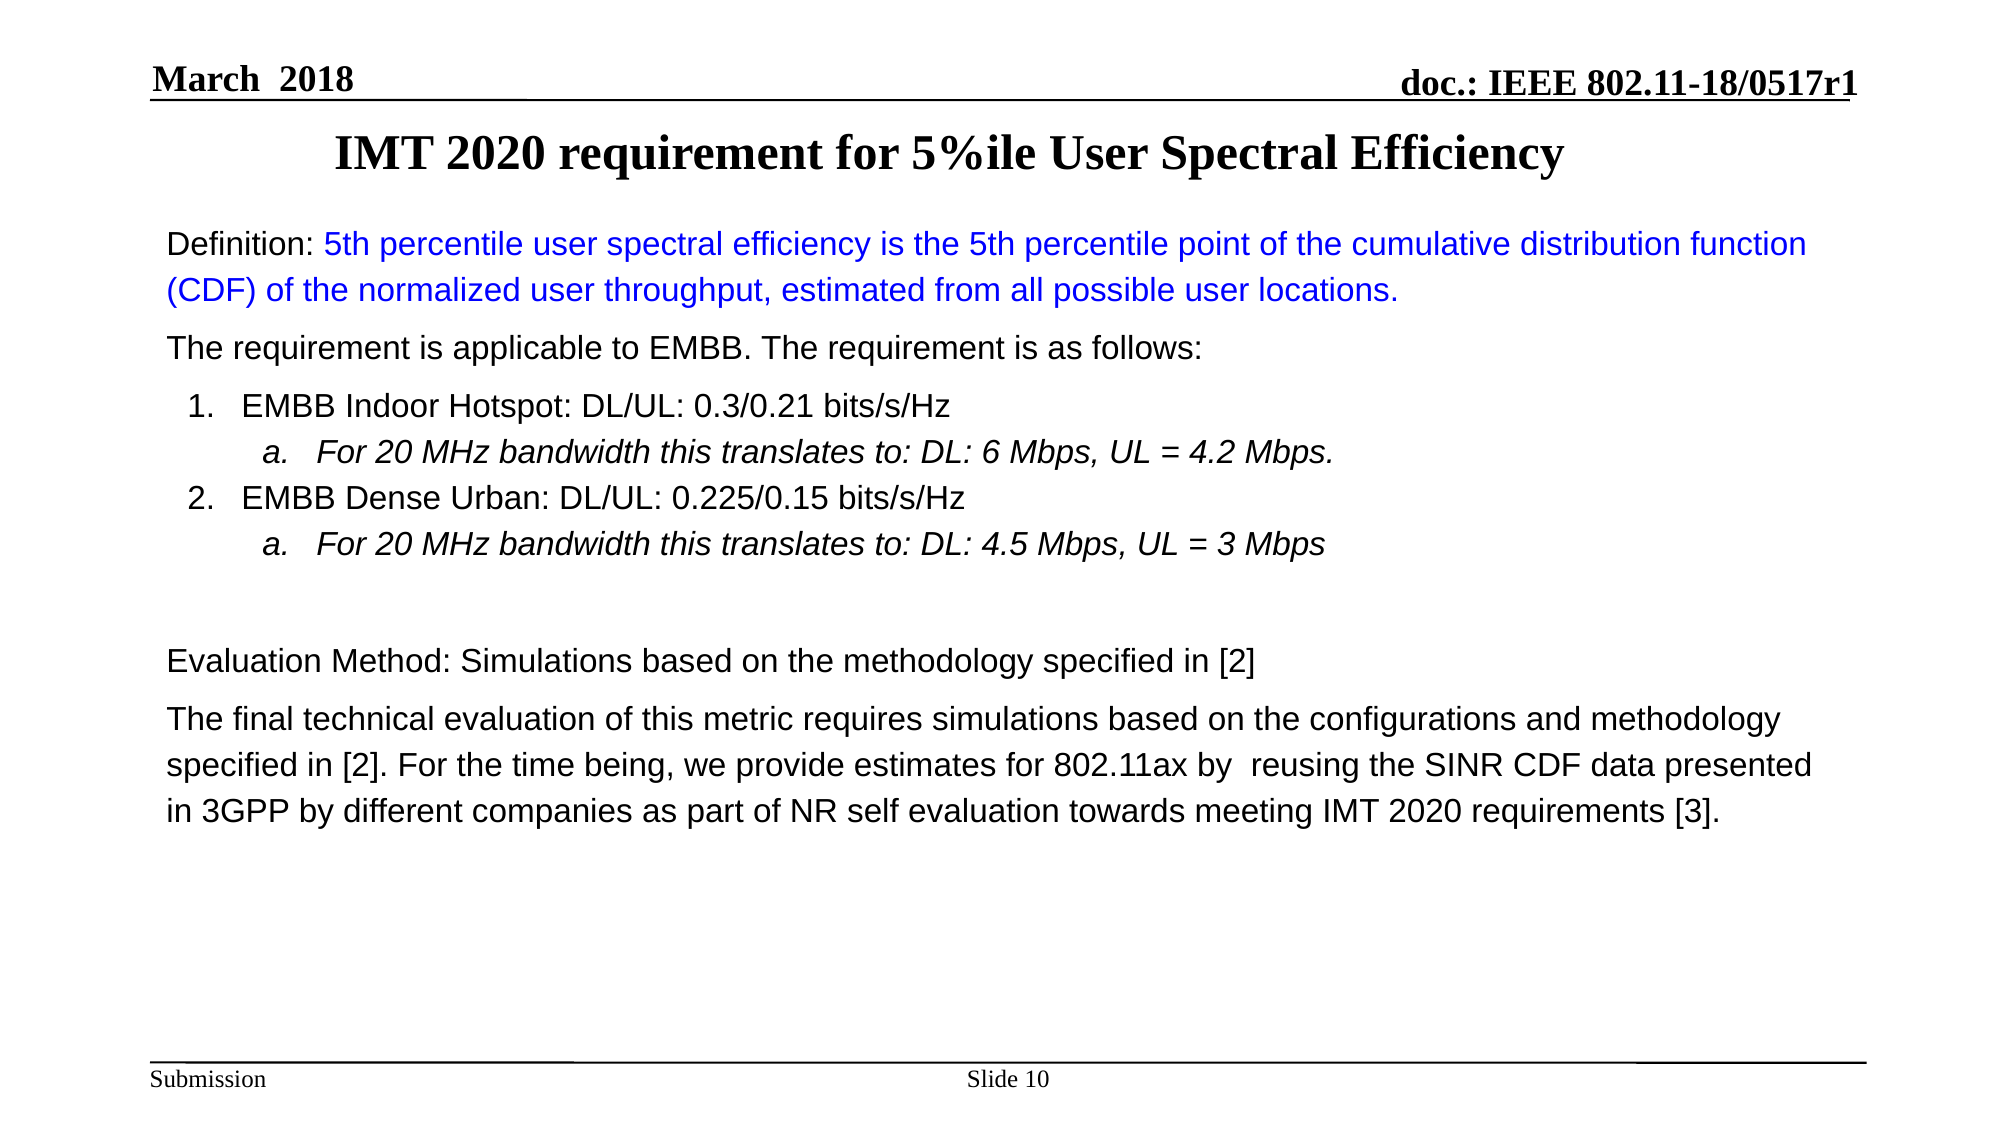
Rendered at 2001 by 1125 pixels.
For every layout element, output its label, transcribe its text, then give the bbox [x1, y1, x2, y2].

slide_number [152, 54, 563, 100]
title IMT 2020 requirement for 5%ile User Spectral Efficiency [24, 62, 1875, 238]
slide_number Slide 10 [950, 1062, 1066, 1122]
list Definition: 5th percentile user spectral efficiency is the 5th percentile point of the cumulative distribution function (CDF) of the normalized user throughput, estimated from all possible user locations. The requirement is applicable to EMBB. The requirement is as follows: EMBB Indoor Hotspot: DL/UL: 0.3/0.21 bits/s/Hz For 20 MHz bandwidth this translates to: DL: 6 Mbps, UL = 4.2 Mbps. EMBB Dense Urban: DL/UL: 0.225/0.15 bits/s/Hz For 20 MHz bandwidth this translates to: DL: 4.5 Mbps, UL = 3 Mbps Evaluation Method: Simulations based on the methodology specified in [2] The final technical evaluation of this metric requires simulations based on the configurations and methodology specified in [2]. For the time being, we provide estimates for 802.11ax by reusing the SINR CDF data presented in 3GPP by different companies as part of NR self evaluation towards meeting IMT 2020 requirements [3]. [151, 208, 1849, 988]
